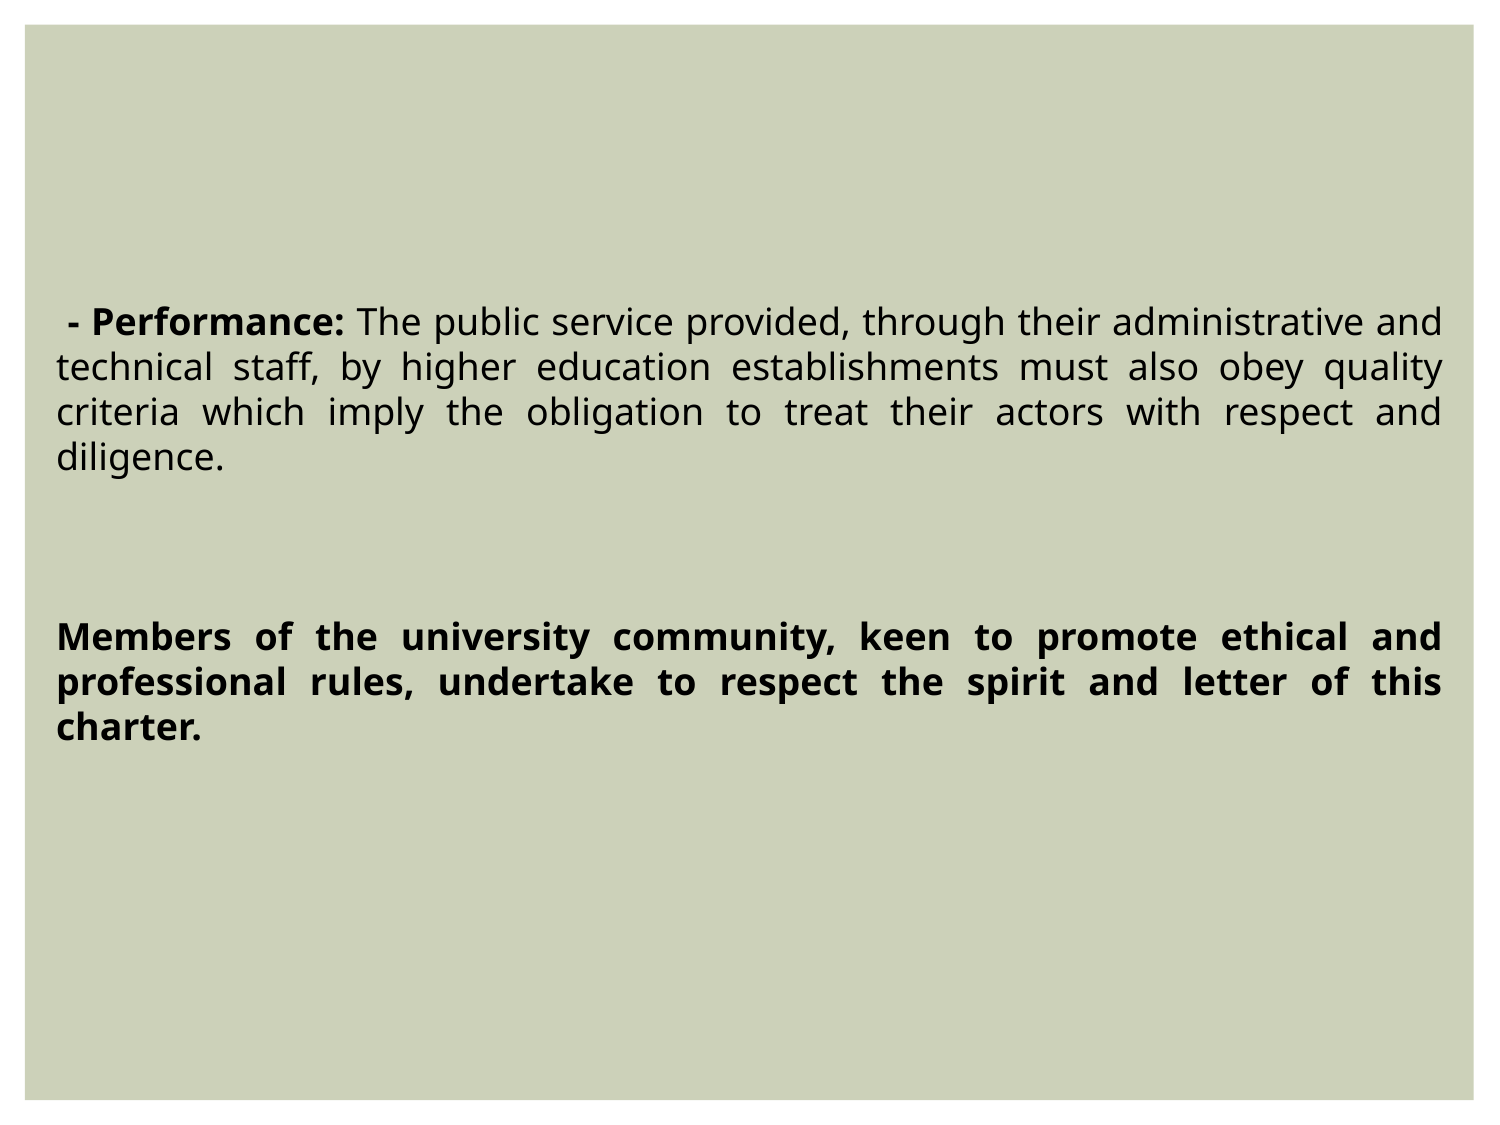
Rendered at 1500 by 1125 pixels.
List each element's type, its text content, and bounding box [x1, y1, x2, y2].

text_box - Performance: The public service provided, through their administrative and technical staff, by higher education establishments must also obey quality criteria which imply the obligation to treat their actors with respect and diligence. Members of the university community, keen to promote ethical and professional rules, undertake to respect the spirit and letter of this charter. [41, 290, 1459, 756]
